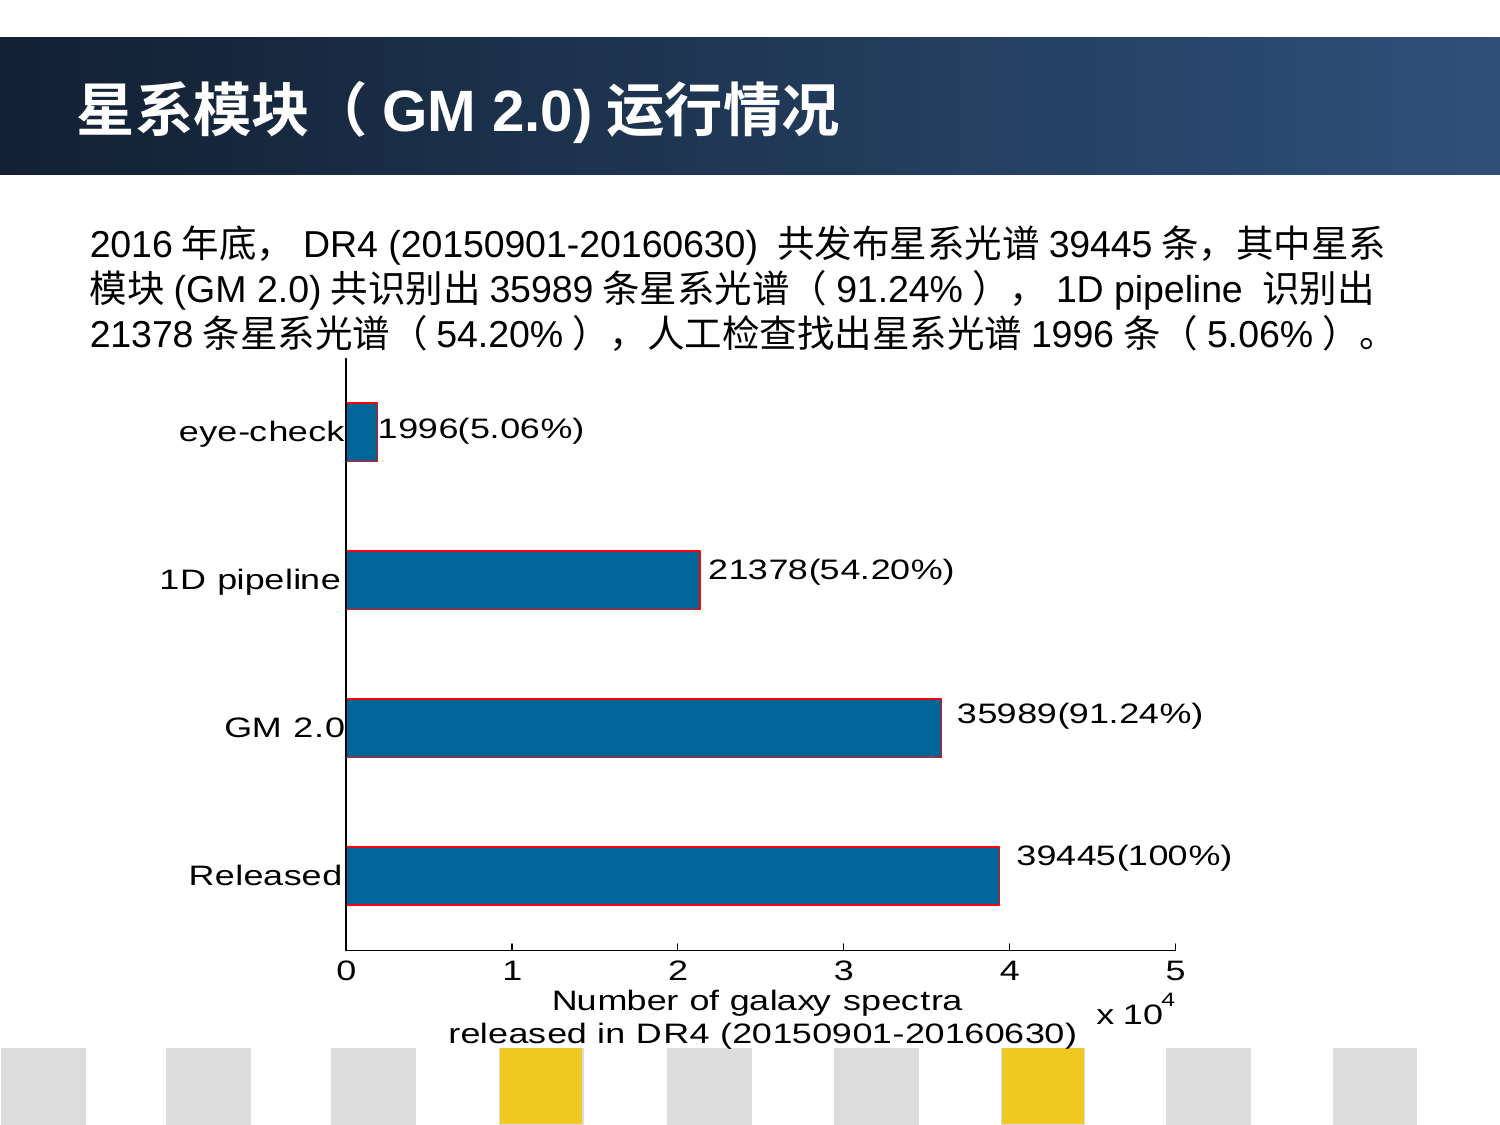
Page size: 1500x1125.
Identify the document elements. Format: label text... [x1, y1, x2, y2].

text_box 2016年底，DR4 (20150901-20160630) 共发布星系光谱39445条，其中星系模块(GM 2.0)共识别出35989条星系光谱（91.24%），1D pipeline 识别出21378条星系光谱（54.20%），人工检查找出星系光谱1996条（5.06%）。 [74, 212, 1425, 1005]
picture [159, 302, 1282, 1055]
title 星系模块（GM 2.0)运行情况 [76, 31, 1352, 185]
